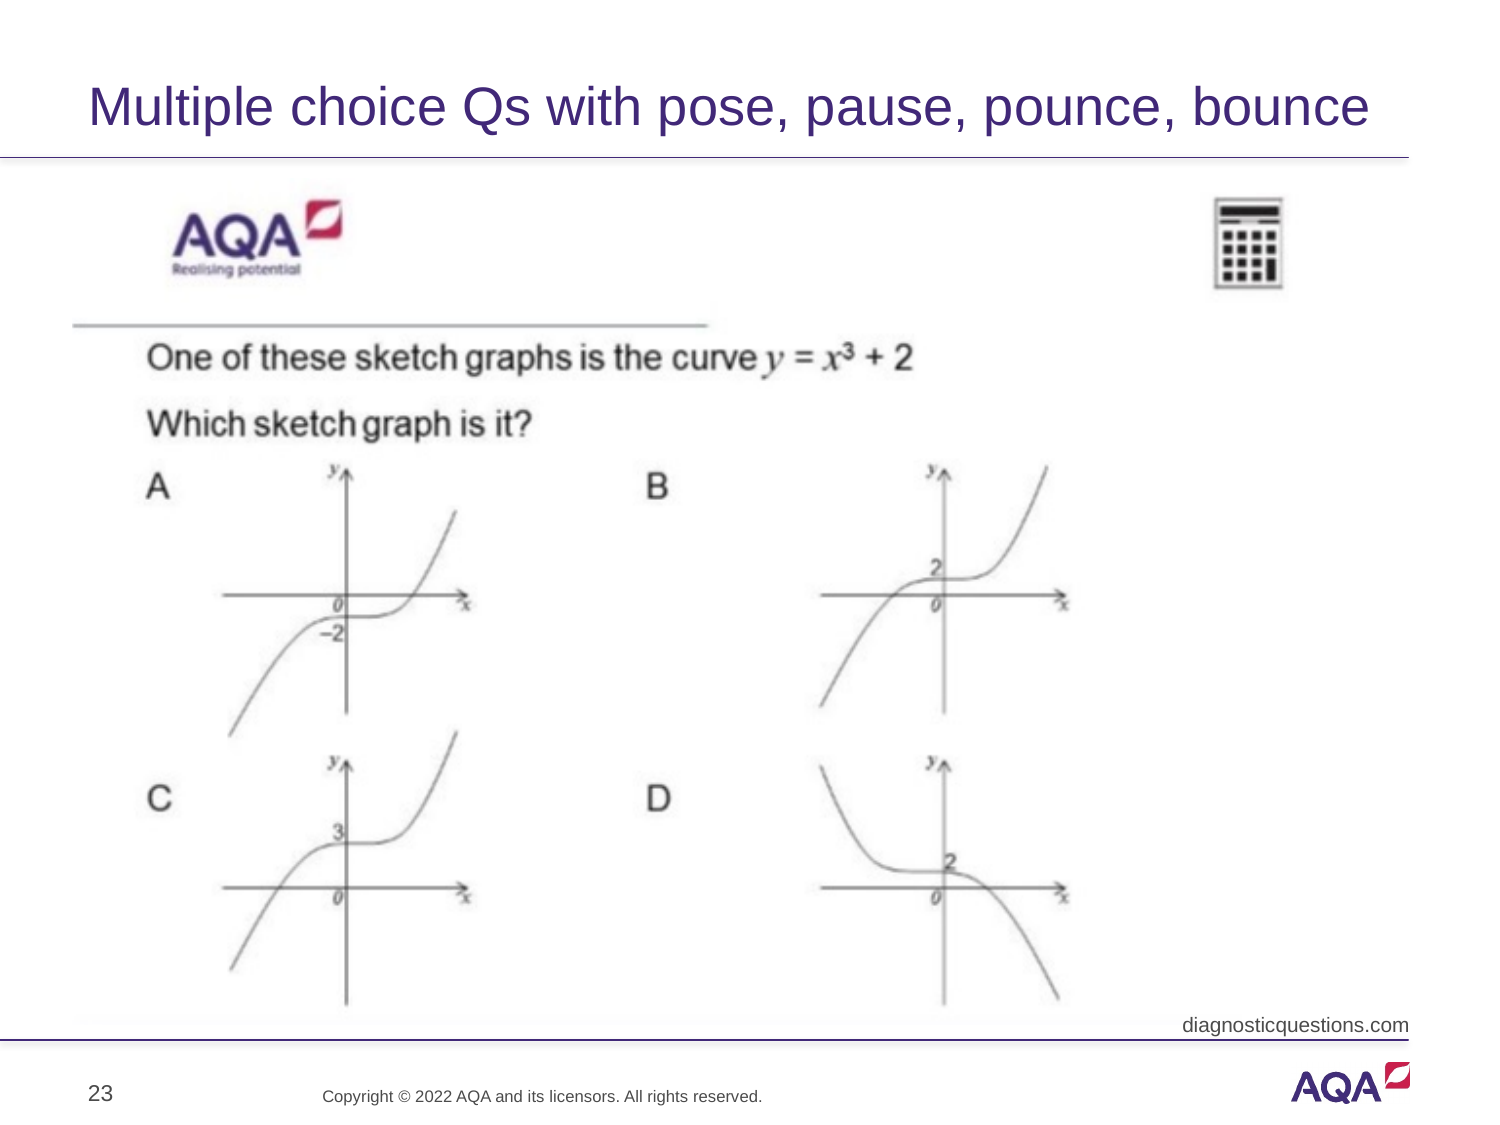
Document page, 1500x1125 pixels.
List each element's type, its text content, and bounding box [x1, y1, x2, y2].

picture [72, 178, 1321, 1026]
slide_number 23 [72, 1062, 188, 1123]
title Multiple choice Qs with pose, pause, pounce, bounce [88, 19, 1500, 154]
text_box diagnosticquestions.com [1182, 1011, 1500, 1037]
footer Copyright © 2022 AQA and its licensors. All rights reserved. [249, 1084, 764, 1124]
picture [1291, 1062, 1410, 1104]
